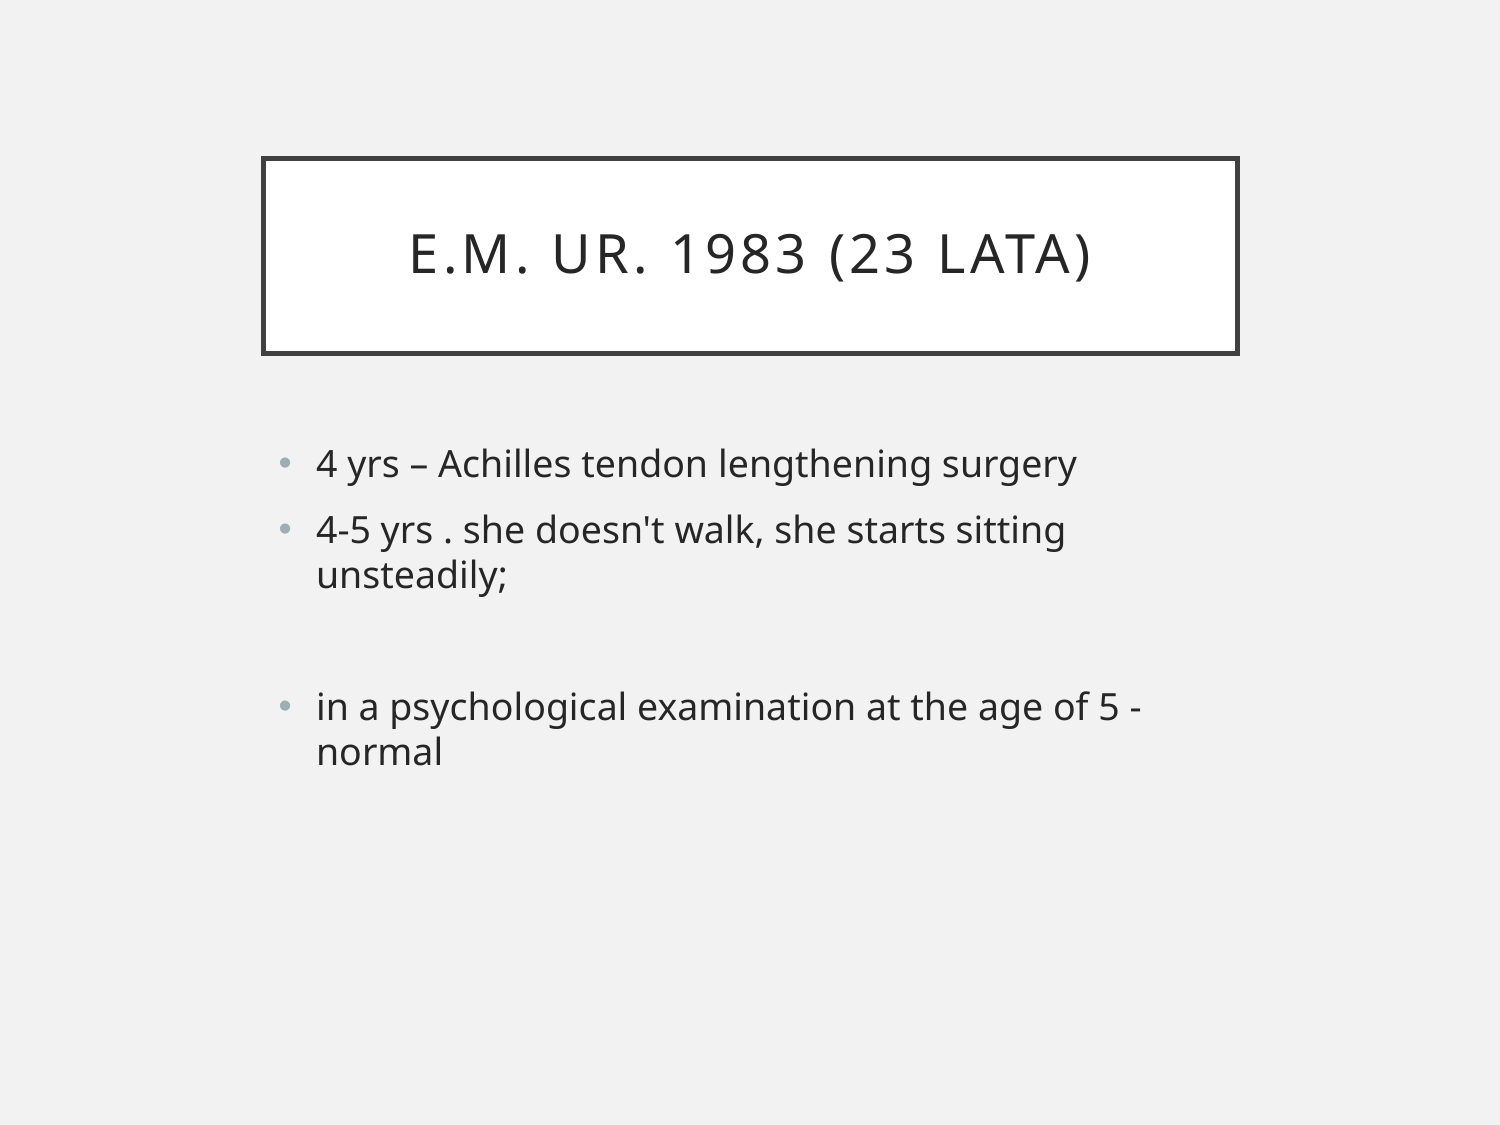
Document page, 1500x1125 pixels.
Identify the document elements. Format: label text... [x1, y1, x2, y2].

title E.M. ur. 1983 (23 lata) [261, 156, 1240, 356]
list 4 yrs – Achilles tendon lengthening surgery 4-5 yrs . she doesn't walk, she starts sitting unsteadily; in a psychological examination at the age of 5 - normal [263, 432, 1238, 942]
